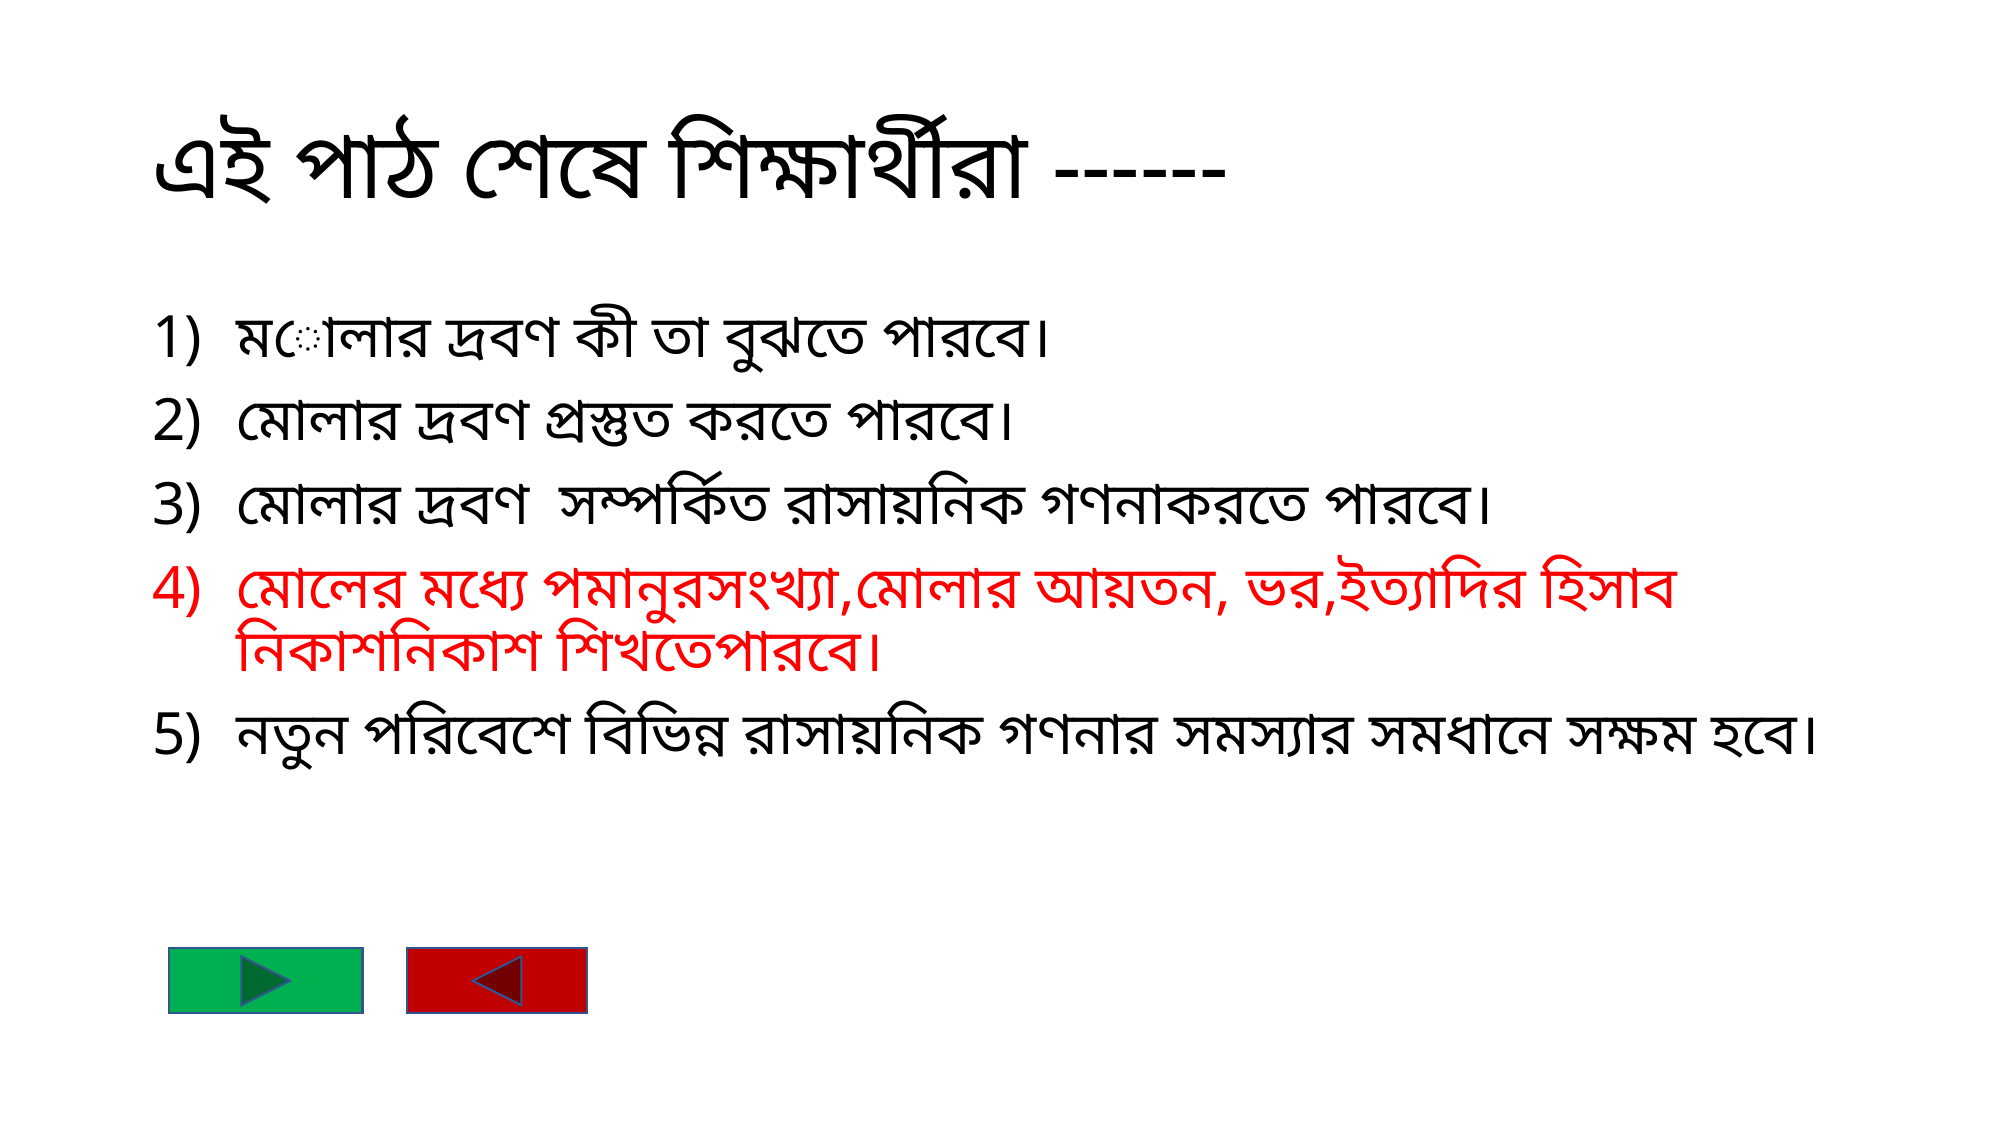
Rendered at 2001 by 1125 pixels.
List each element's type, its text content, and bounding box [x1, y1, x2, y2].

list মোলার দ্রবণ কী তা বুঝতে পারবে। মোলার দ্রবণ প্রস্তুত করতে পারবে। মোলার দ্রবণ সম্পর্কিত রাসায়নিক গণনাকরতে পারবে। মোলের মধ্যে পমানুরসংখ্যা,মোলার আয়তন, ভর,ইত্যাদির হিসাব নিকাশনিকাশ শিখতেপারবে। নতুন পরিবেশে বিভিন্ন রাসায়নিক গণনার সমস্যার সমধানে সক্ষম হবে। [137, 299, 1863, 1014]
title এই পাঠ শেষে শিক্ষার্থীরা ------ [137, 59, 1863, 278]
